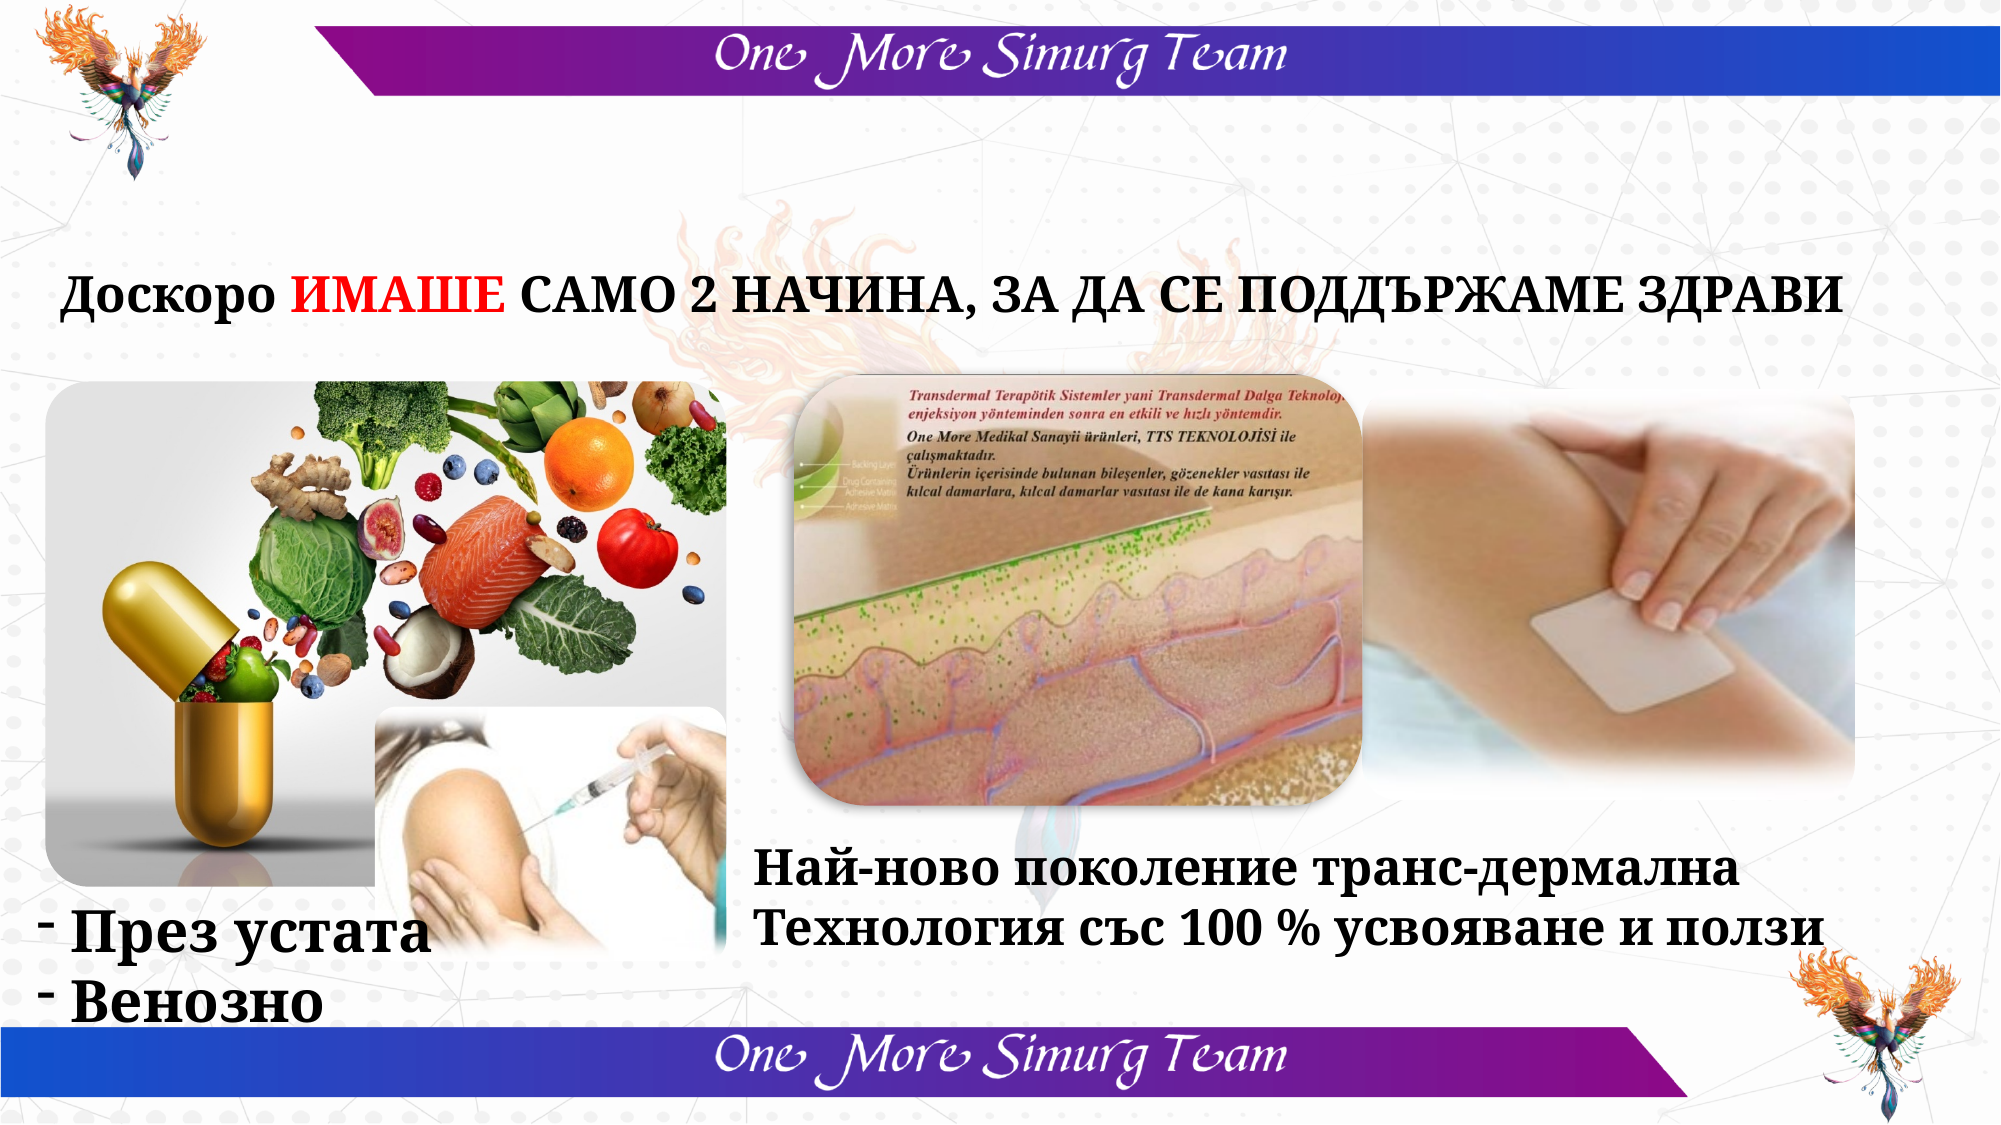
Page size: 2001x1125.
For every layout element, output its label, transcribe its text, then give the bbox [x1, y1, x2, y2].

text_box [743, 966, 1797, 1043]
text_box Най-ново поколение транс-дермална Технология със 100 % усвояване и ползи [738, 828, 1853, 963]
text_box Доскоро ИМАШЕ САМО 2 НАЧИНА, ЗА ДА СЕ ПОДДЪРЖАМЕ ЗДРАВИ [45, 255, 1939, 330]
text_box През устата Венозно [21, 886, 449, 1042]
picture [0, 0, 2001, 1125]
